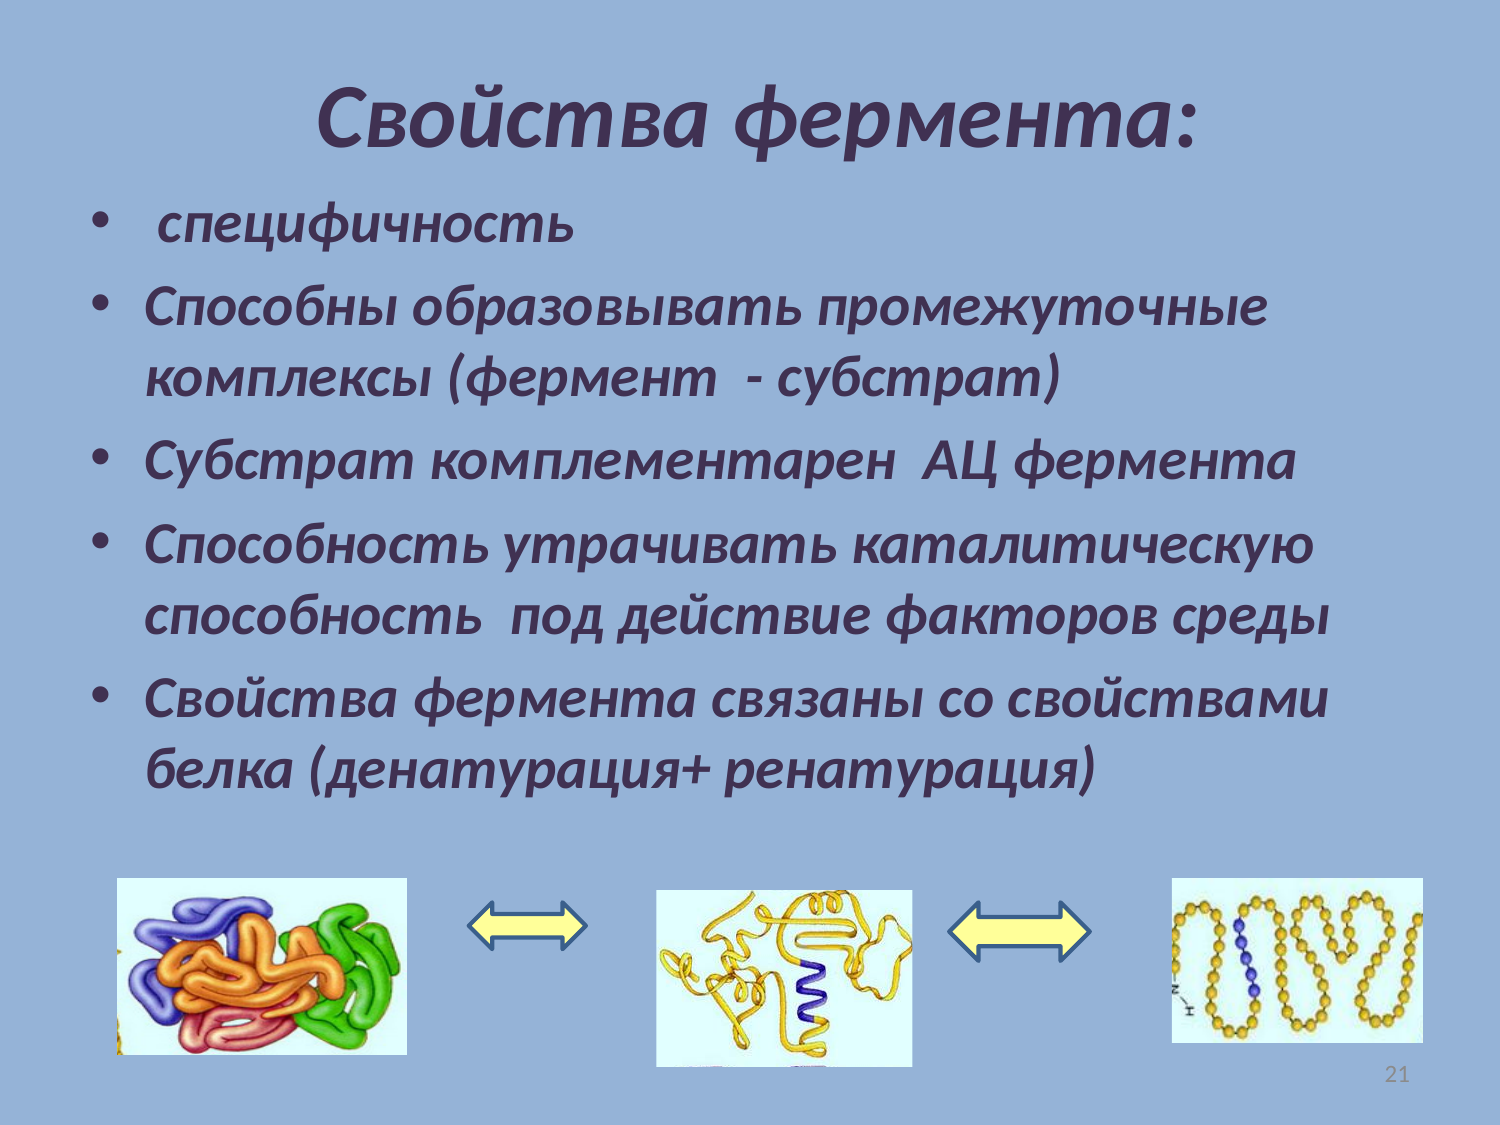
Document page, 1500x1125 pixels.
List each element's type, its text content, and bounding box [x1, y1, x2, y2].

picture [656, 890, 913, 1067]
picture [116, 878, 411, 1055]
picture [1171, 878, 1424, 1044]
text_box [947, 900, 1092, 963]
list специфичность Способны образовывать промежуточные комплексы (фермент - субстрат) Субстрат комплементарен АЦ фермента Способность утрачивать каталитическую способность под действие факторов среды Свойства фермента связаны со свойствами белка (денатурация+ ренатурация) [74, 175, 1426, 1006]
title Свойства фермента: [74, 44, 1442, 177]
text_box [466, 900, 588, 952]
slide_number 21 [1074, 1042, 1425, 1103]
